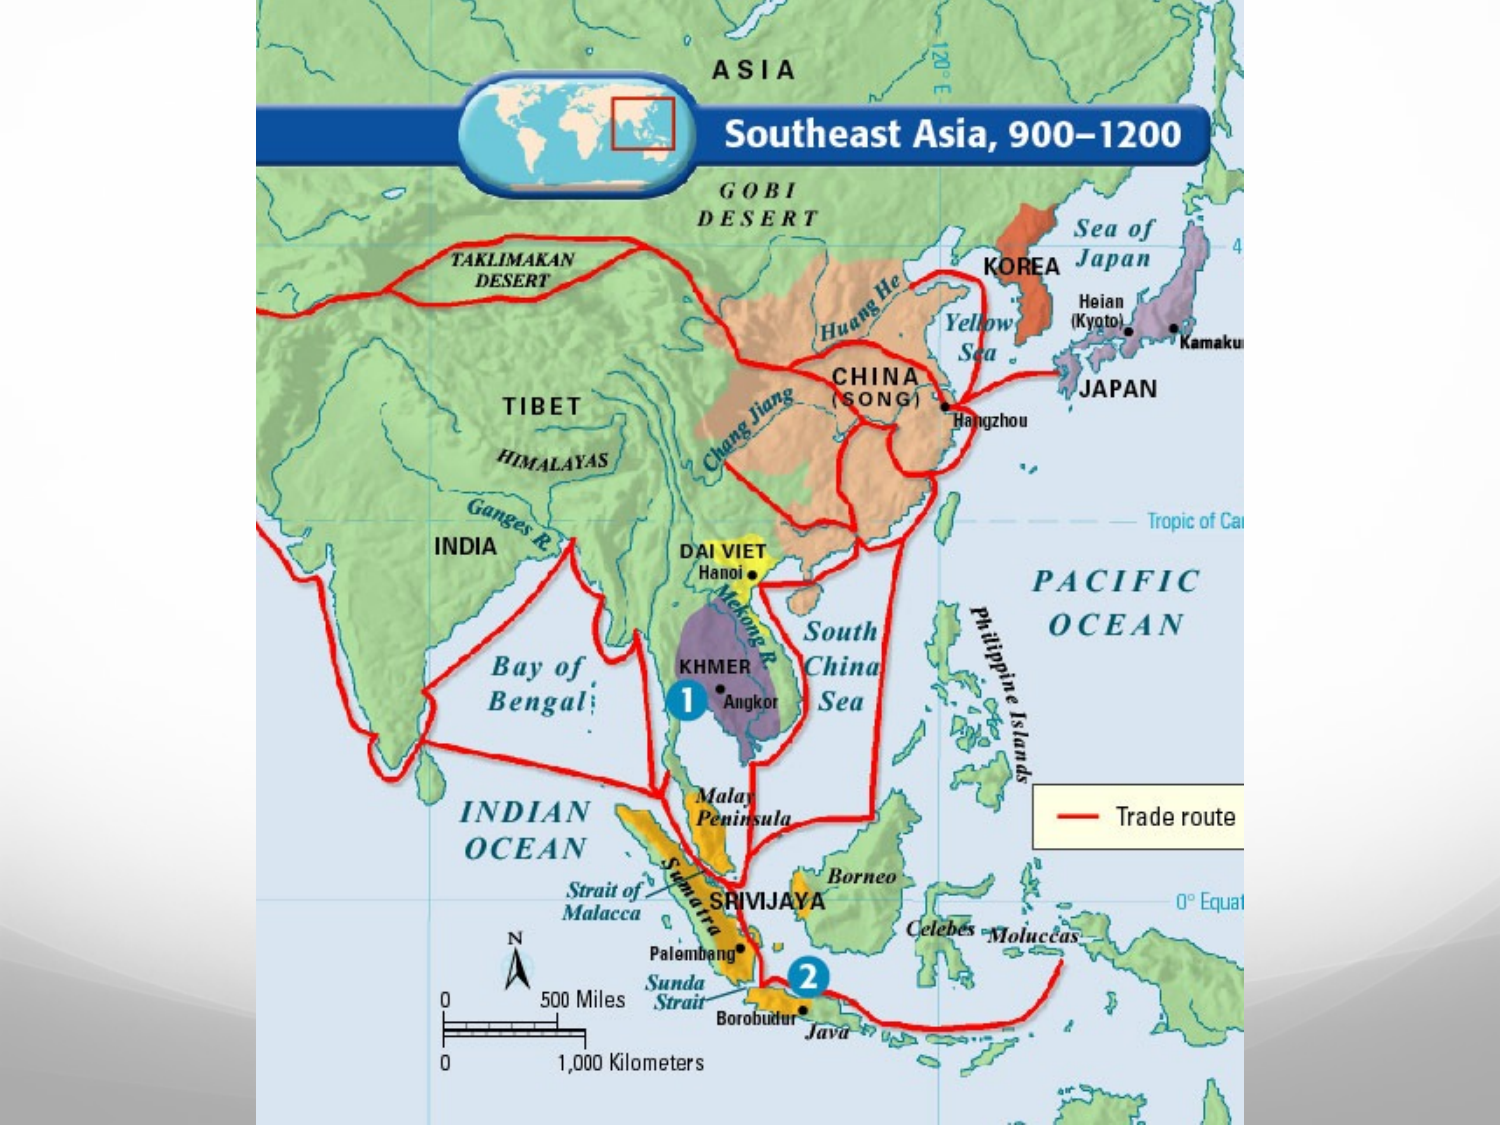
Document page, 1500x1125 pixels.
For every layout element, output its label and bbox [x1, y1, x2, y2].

picture [255, 0, 1244, 1125]
